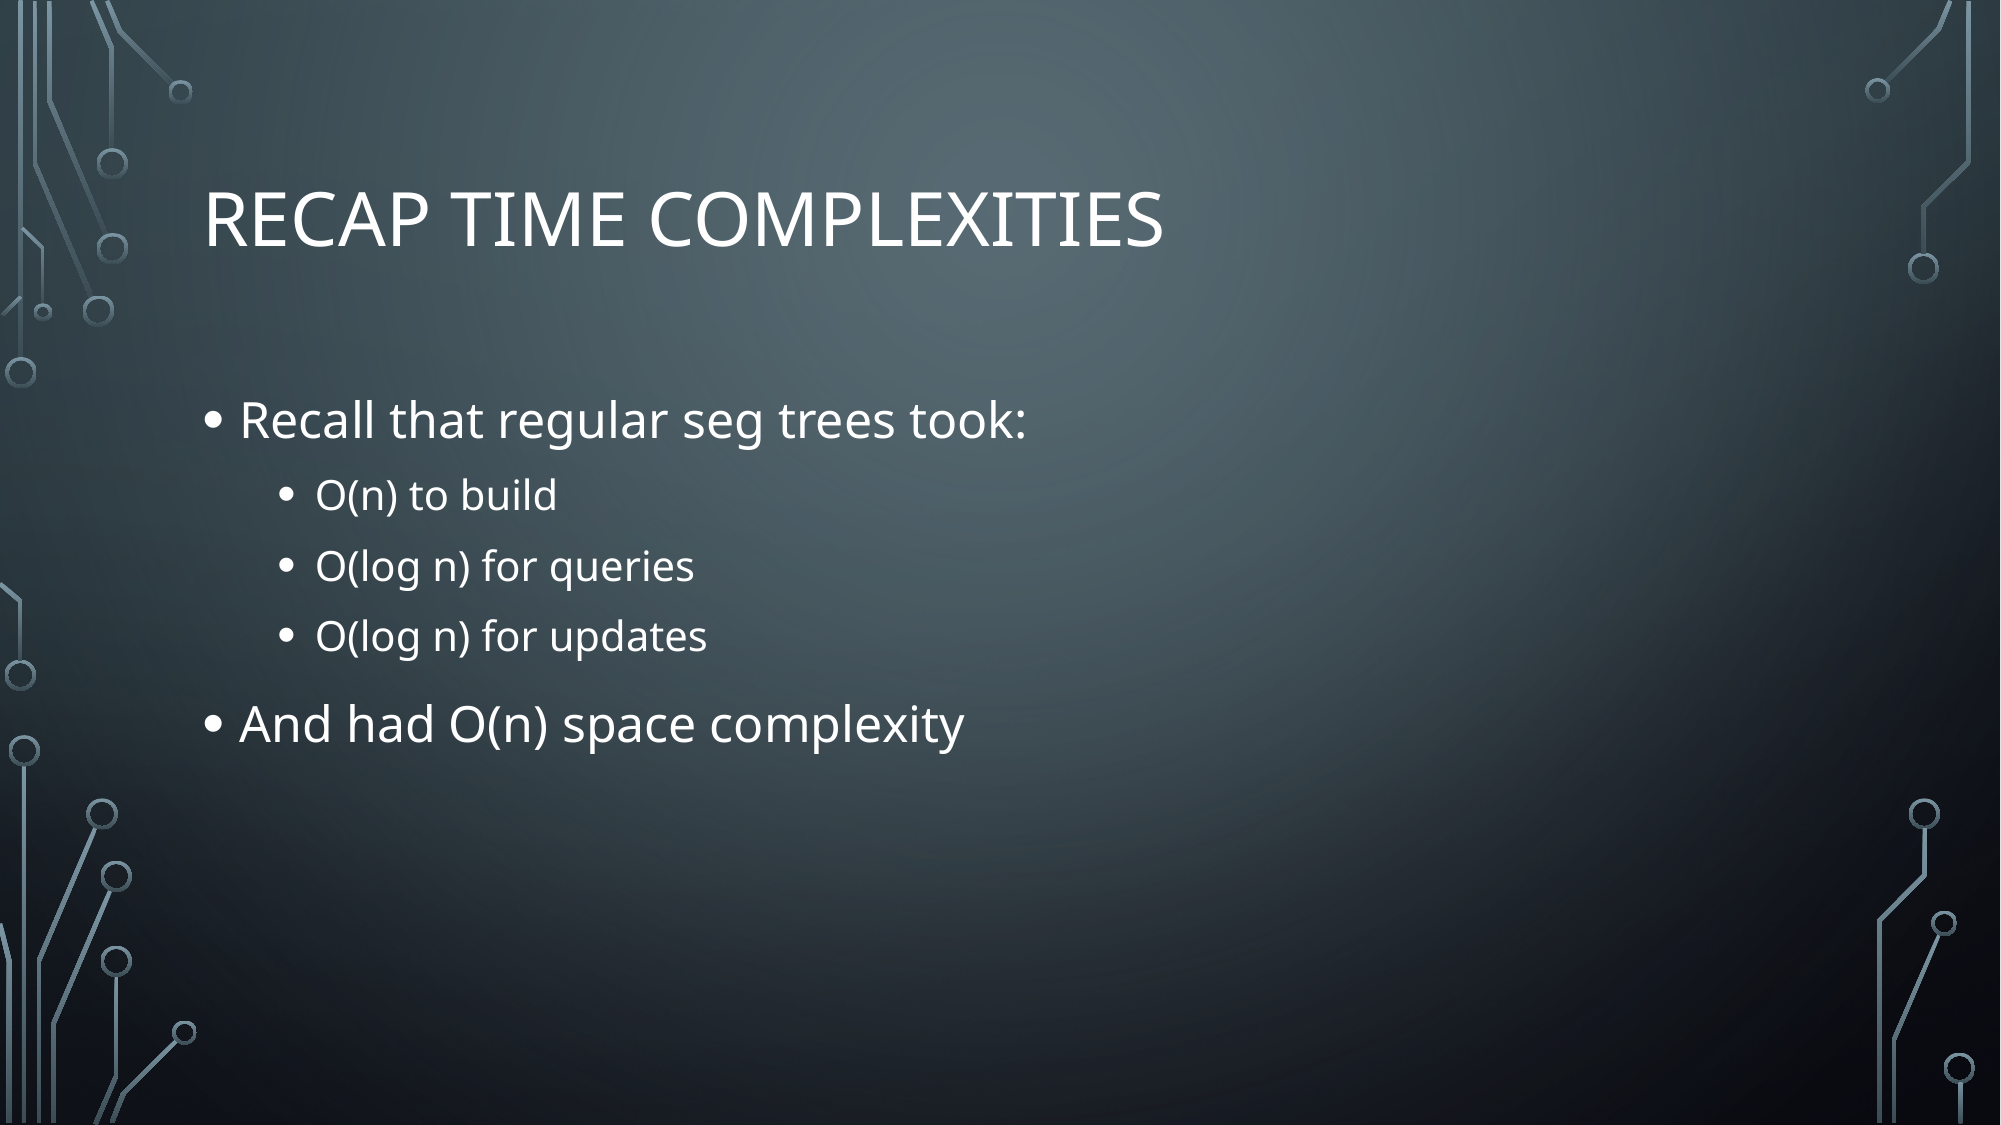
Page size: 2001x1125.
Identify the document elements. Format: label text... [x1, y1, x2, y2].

list Recall that regular seg trees took: O(n) to build O(log n) for queries O(log n) for updates And had O(n) space complexity [187, 369, 1813, 950]
title Recap Time Complexities [187, 101, 1813, 344]
